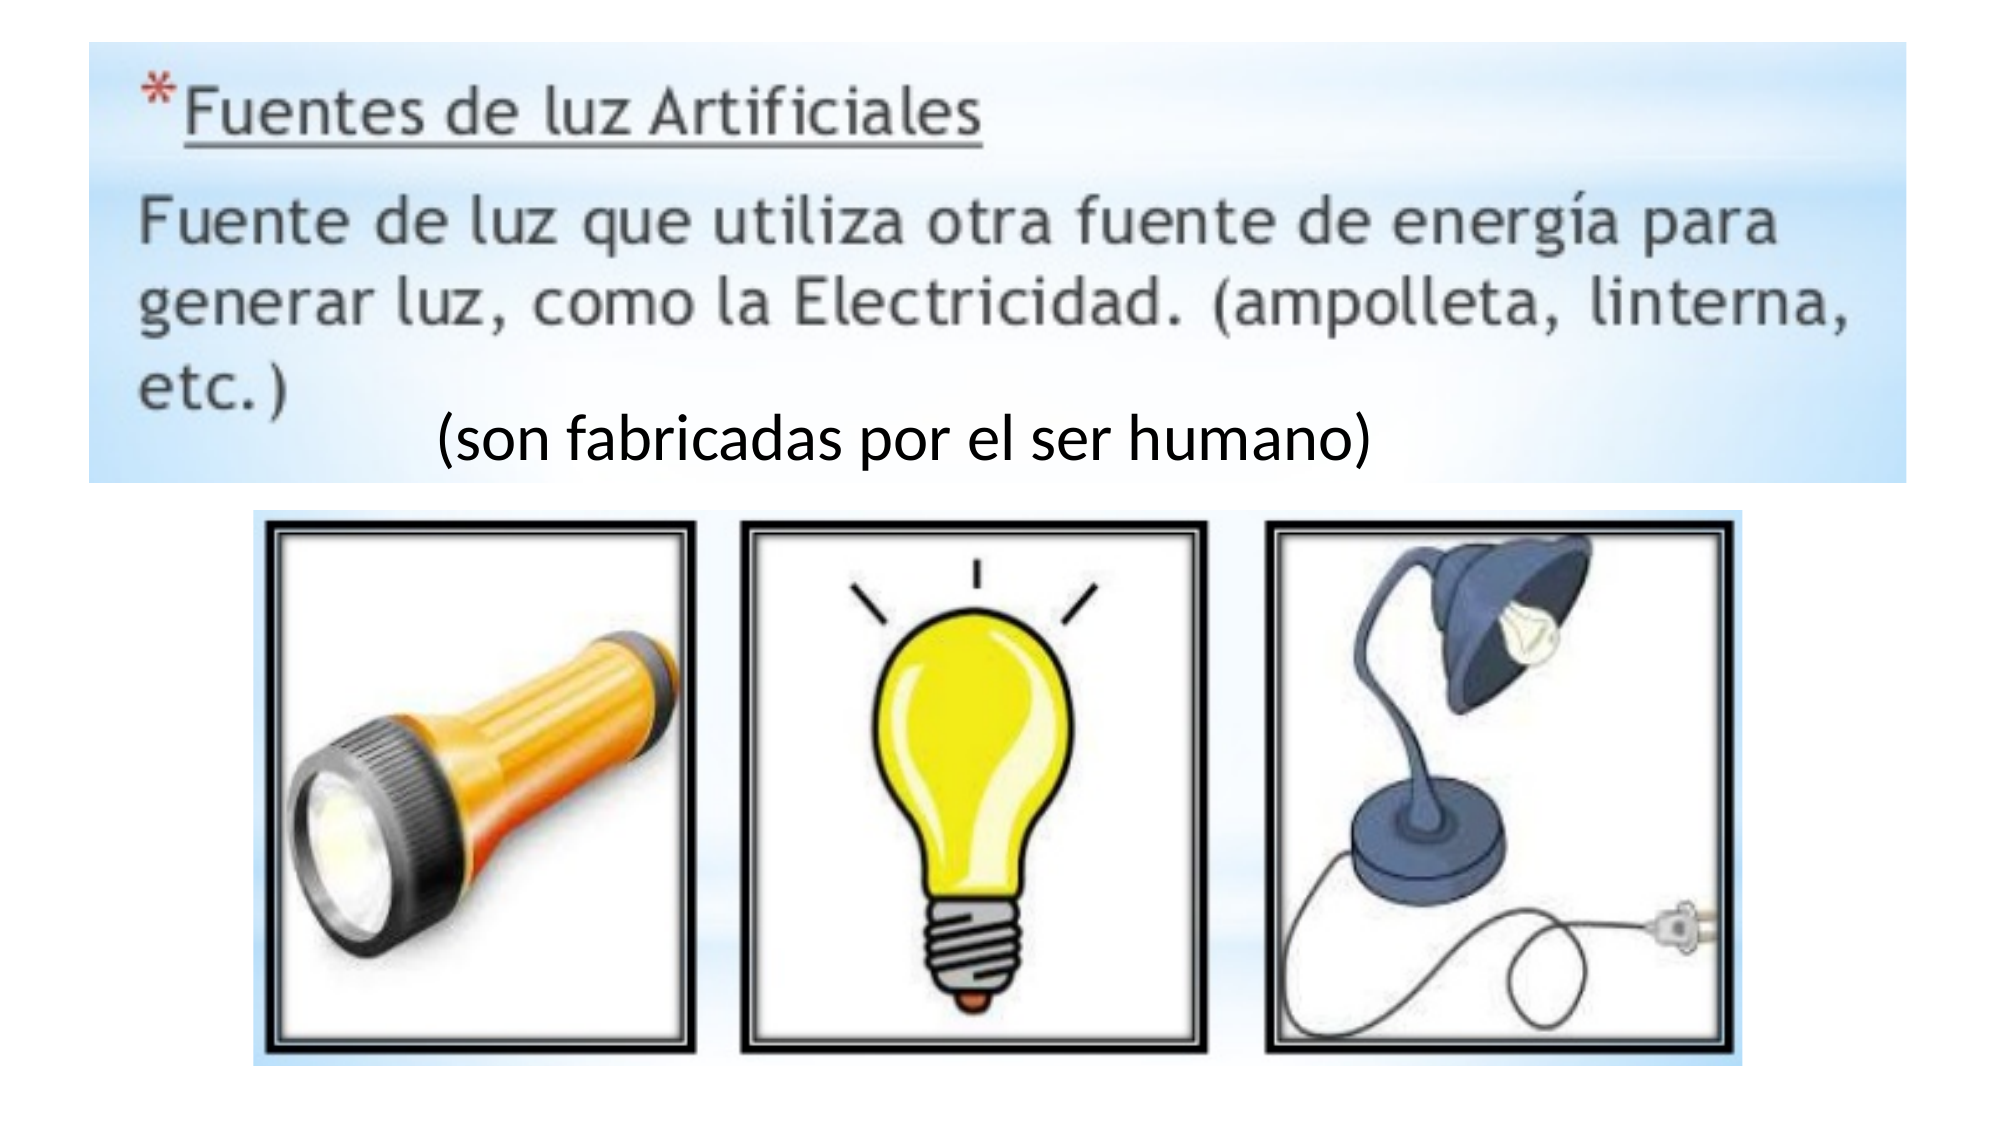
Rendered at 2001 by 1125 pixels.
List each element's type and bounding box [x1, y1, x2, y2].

picture [253, 510, 1743, 1066]
picture [89, 42, 1907, 483]
